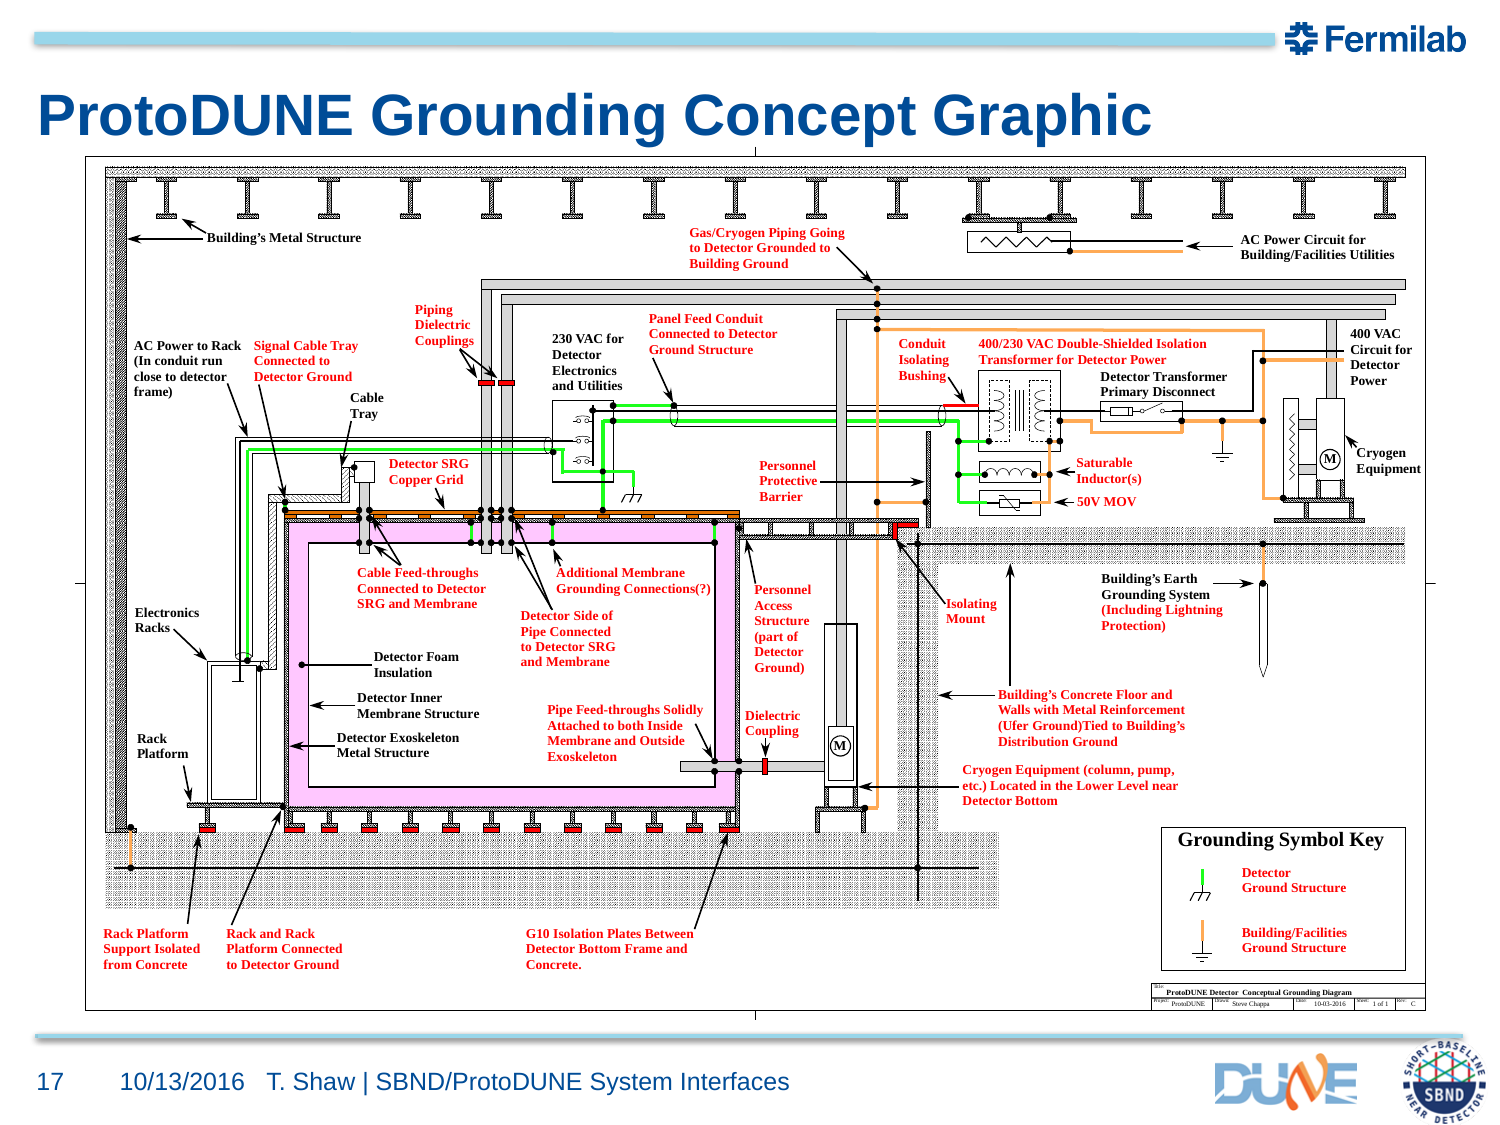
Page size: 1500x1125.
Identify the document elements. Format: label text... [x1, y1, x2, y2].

slide_number 17 [36, 1065, 105, 1105]
picture [74, 146, 1436, 1021]
footer T. Shaw | SBND/ProtoDUNE System Interfaces [266, 1065, 1176, 1105]
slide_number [119, 1065, 252, 1106]
title ProtoDUNE Grounding Concept Graphic [37, 76, 1463, 147]
picture [1215, 1053, 1357, 1111]
picture [1400, 1038, 1489, 1125]
picture [1285, 22, 1466, 55]
